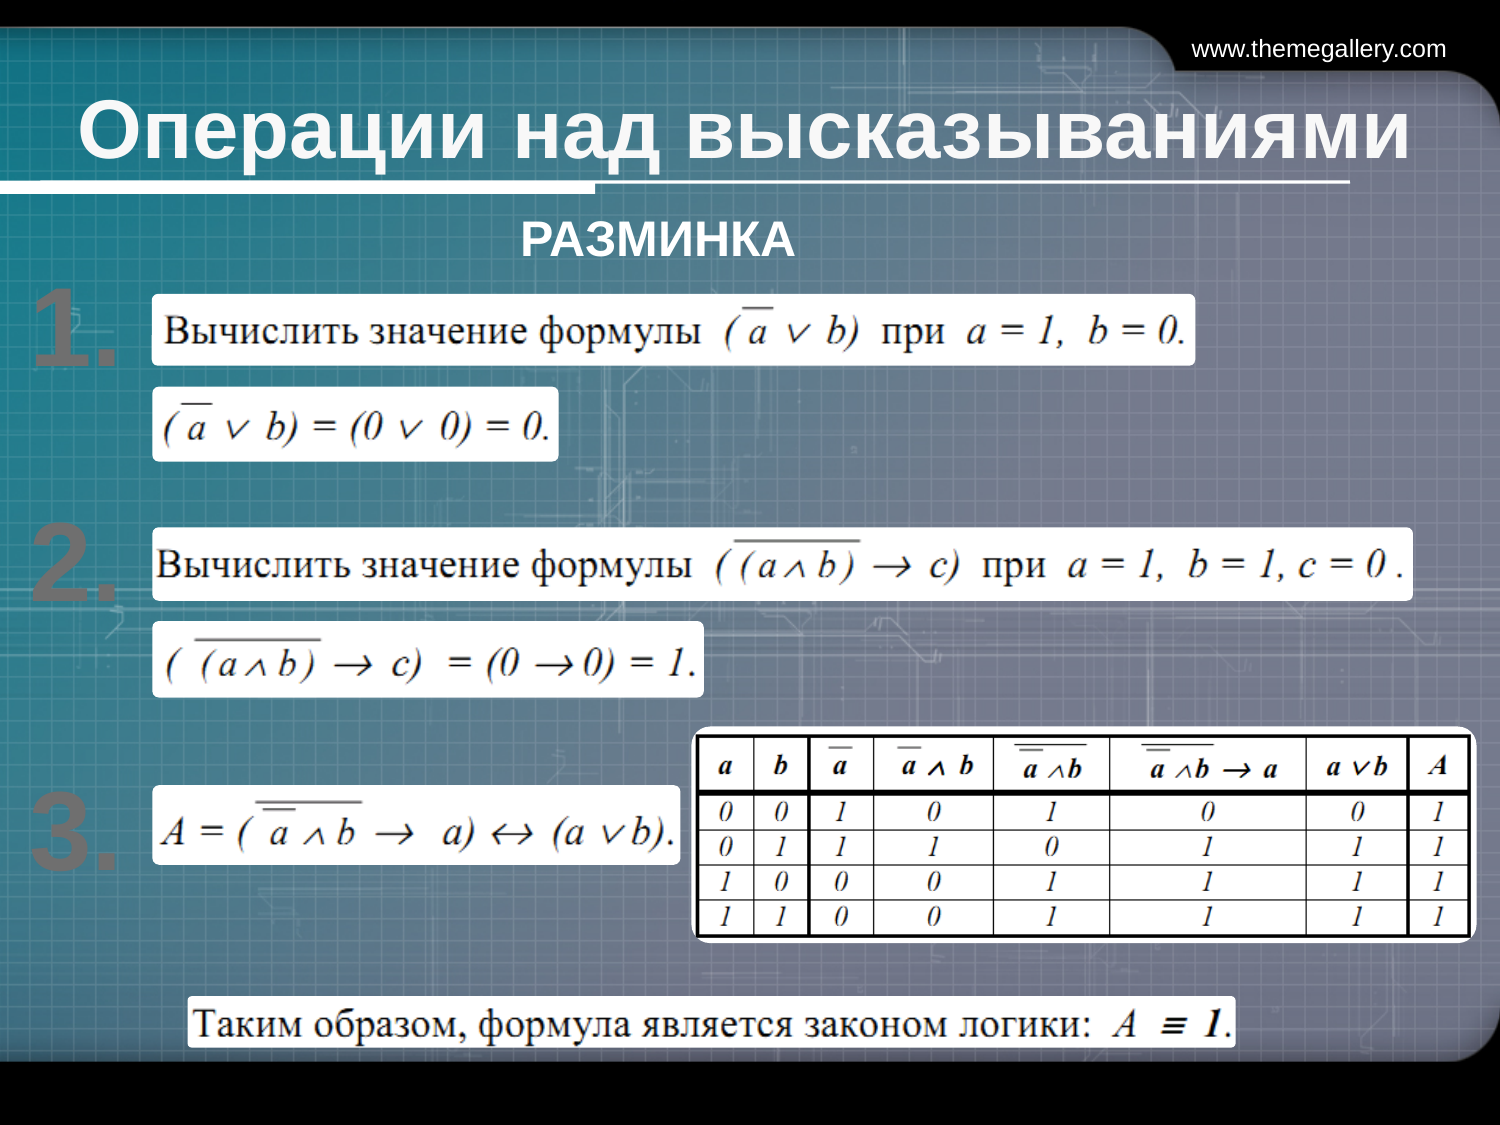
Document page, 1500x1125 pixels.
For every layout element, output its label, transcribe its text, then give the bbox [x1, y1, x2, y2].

footer www.themegallery.com [1168, 24, 1463, 76]
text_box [0, 481, 1414, 634]
picture [0, 0, 1500, 1125]
title Операции над высказываниями [62, 87, 1477, 163]
text_box РАЗМИНКА [505, 199, 812, 245]
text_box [0, 246, 1196, 399]
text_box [0, 750, 681, 903]
